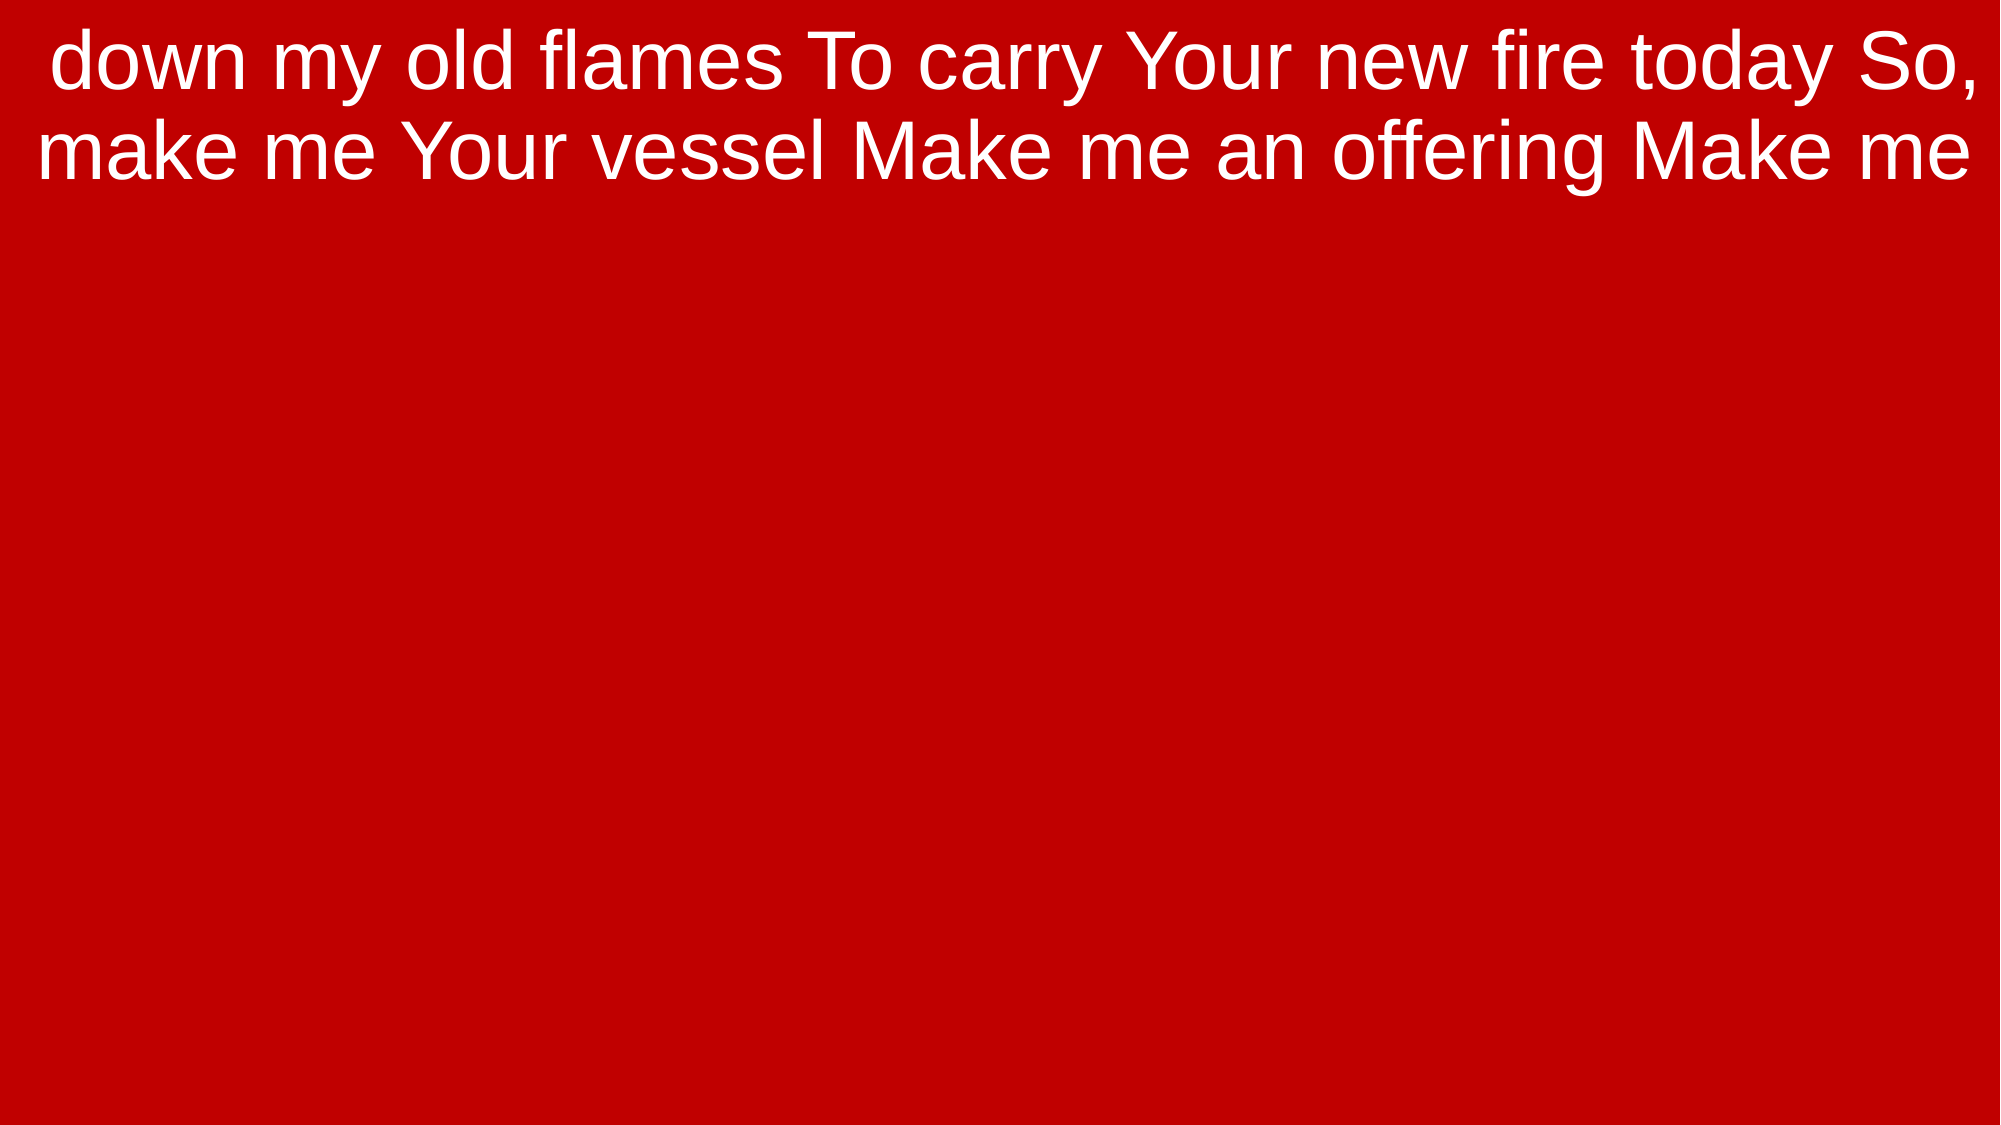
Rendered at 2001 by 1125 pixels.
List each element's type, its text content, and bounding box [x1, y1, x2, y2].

list down my old flames To carry Your new fire today So, make me Your vessel Make me an offering Make me [10, 9, 2000, 784]
